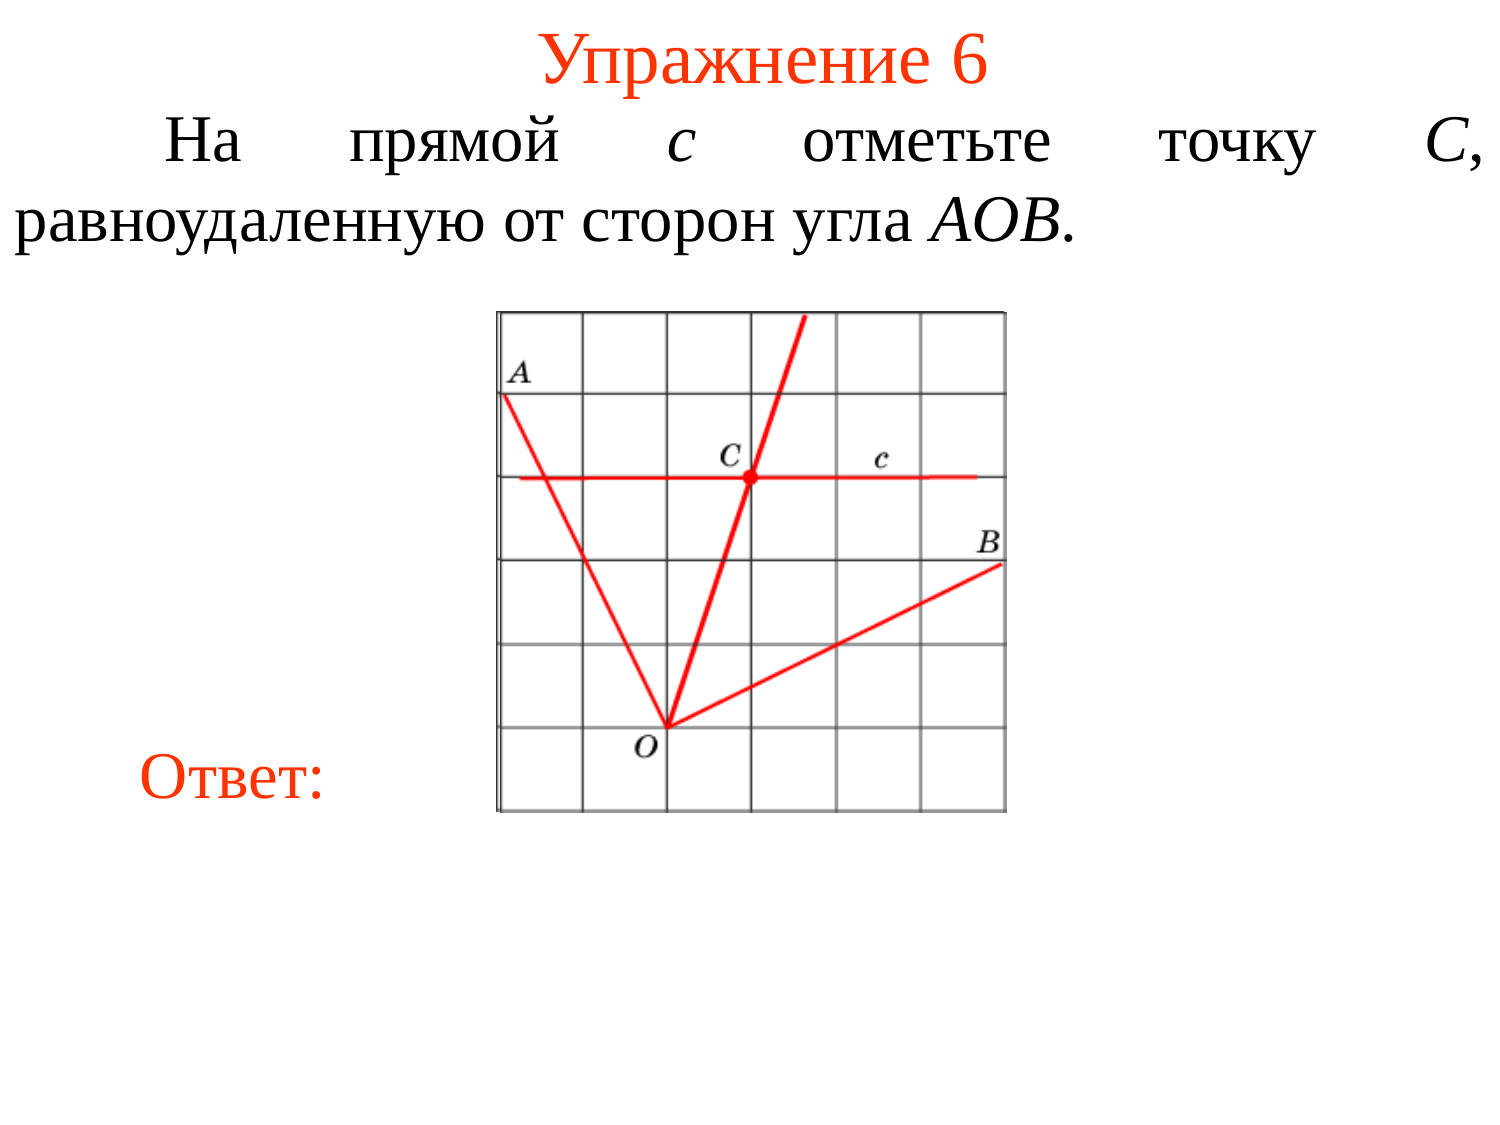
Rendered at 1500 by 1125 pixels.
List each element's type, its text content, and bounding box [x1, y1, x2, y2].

title Упражнение 6 [125, 0, 1400, 87]
text_box На прямой c отметьте точку C, равноудаленную от сторон угла AOB. [0, 87, 1500, 263]
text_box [124, 312, 1007, 821]
